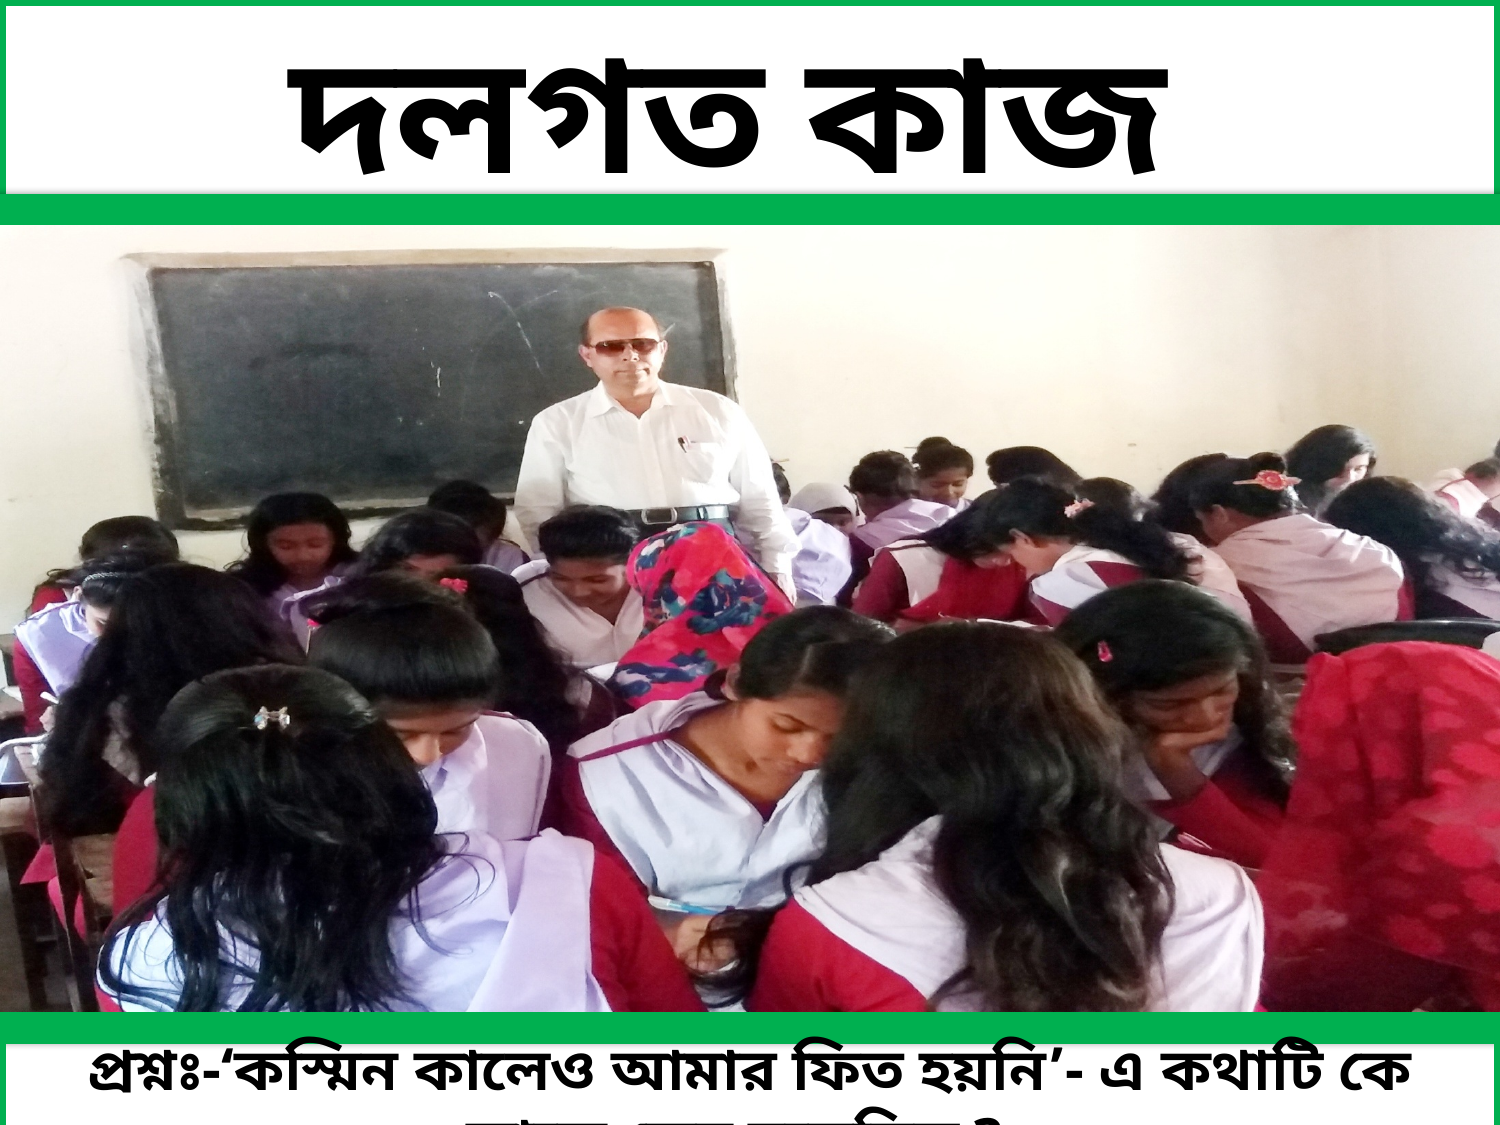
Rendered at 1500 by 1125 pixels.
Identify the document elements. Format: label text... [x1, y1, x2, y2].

text_box প্রশ্নঃ-‘কস্মিন কালেও আমার ফিত হয়নি’- এ কথাটি কে কাকে কেন বলেছিল ? [0, 1024, 1500, 1125]
picture [0, 224, 1500, 1013]
text_box দলগত কাজ [0, 0, 1500, 188]
